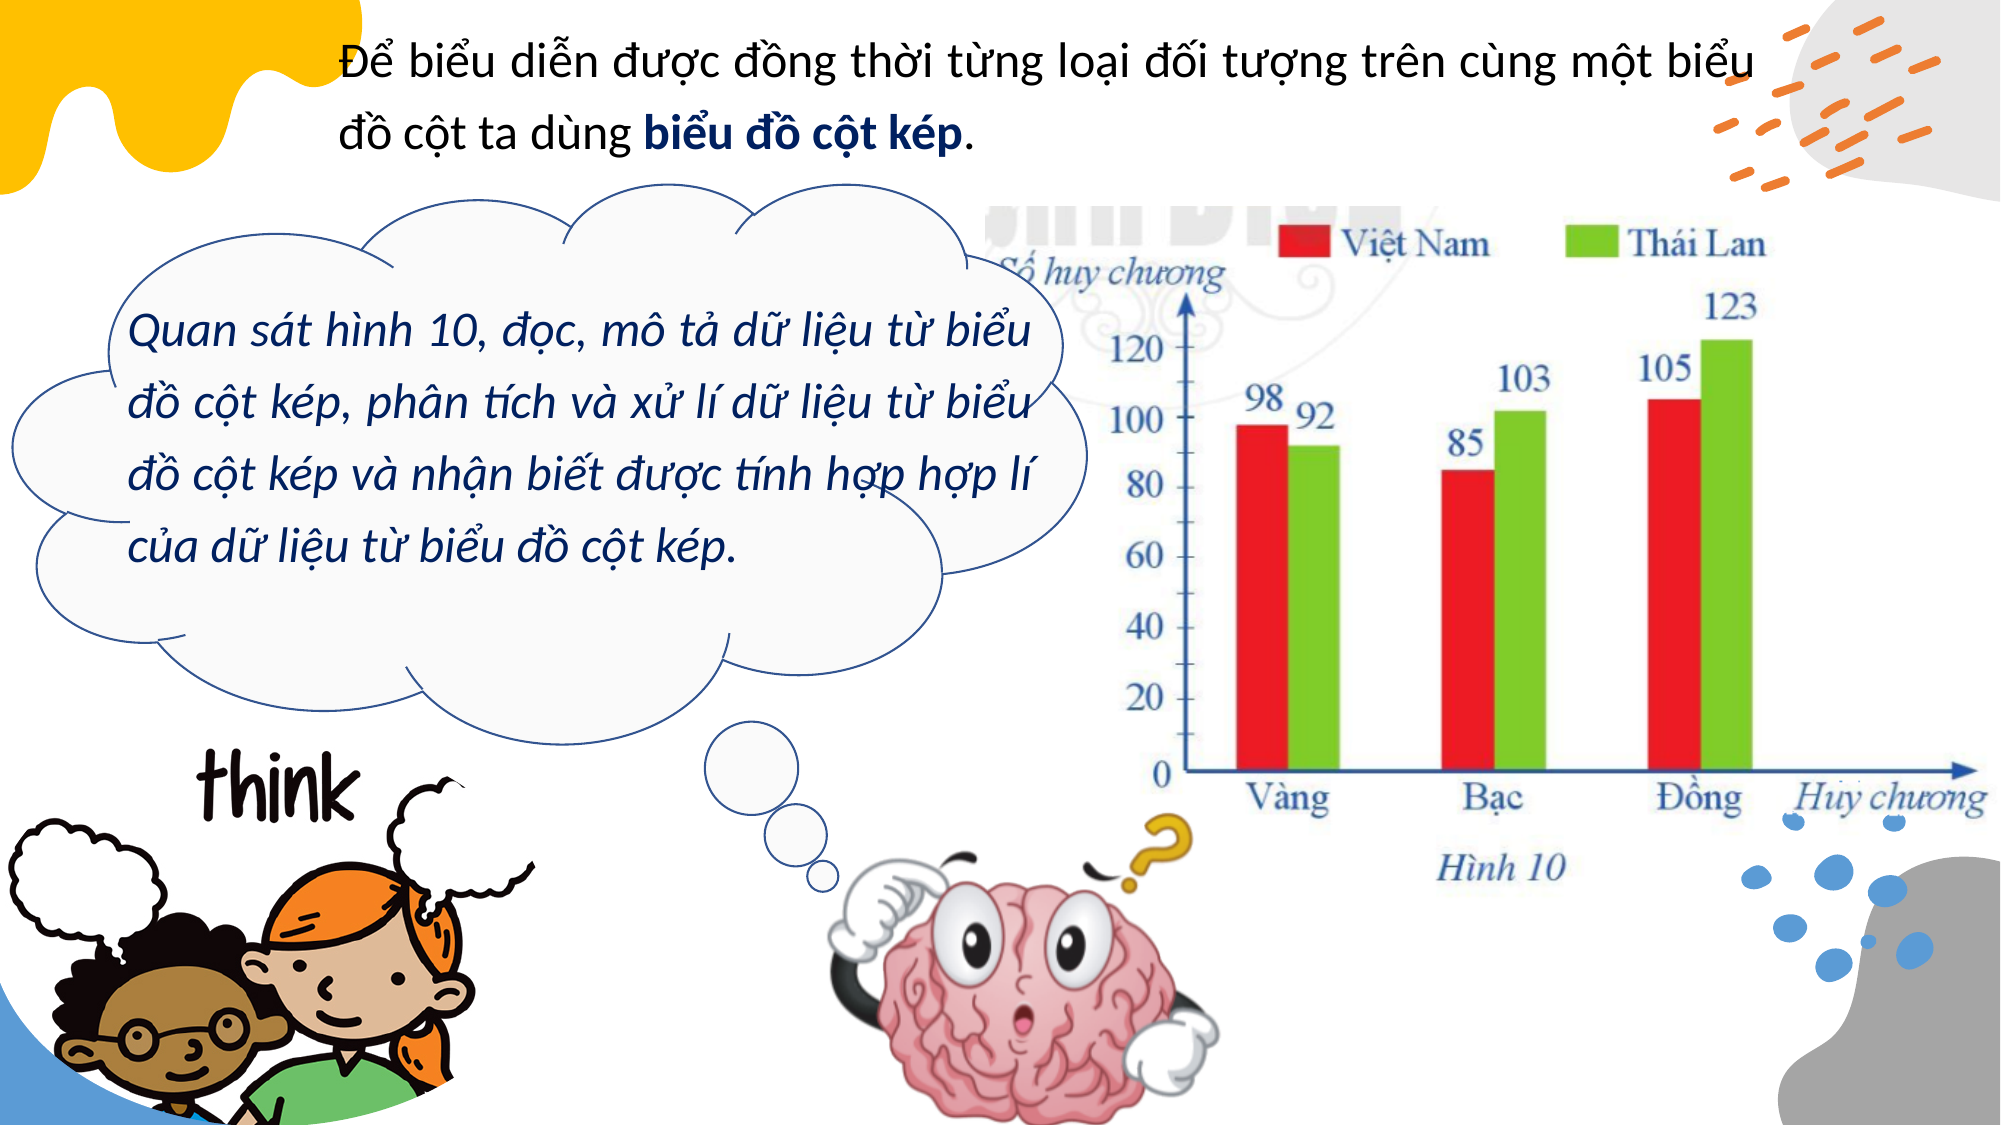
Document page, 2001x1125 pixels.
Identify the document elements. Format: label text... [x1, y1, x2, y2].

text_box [13, 182, 1087, 743]
picture [790, 206, 2000, 1125]
picture [0, 731, 550, 1125]
text_box Để biểu diễn được đồng thời từng loại đối tượng trên cùng một biểu đồ cột ta dùng biểu đồ cột kép. [323, 8, 1772, 168]
